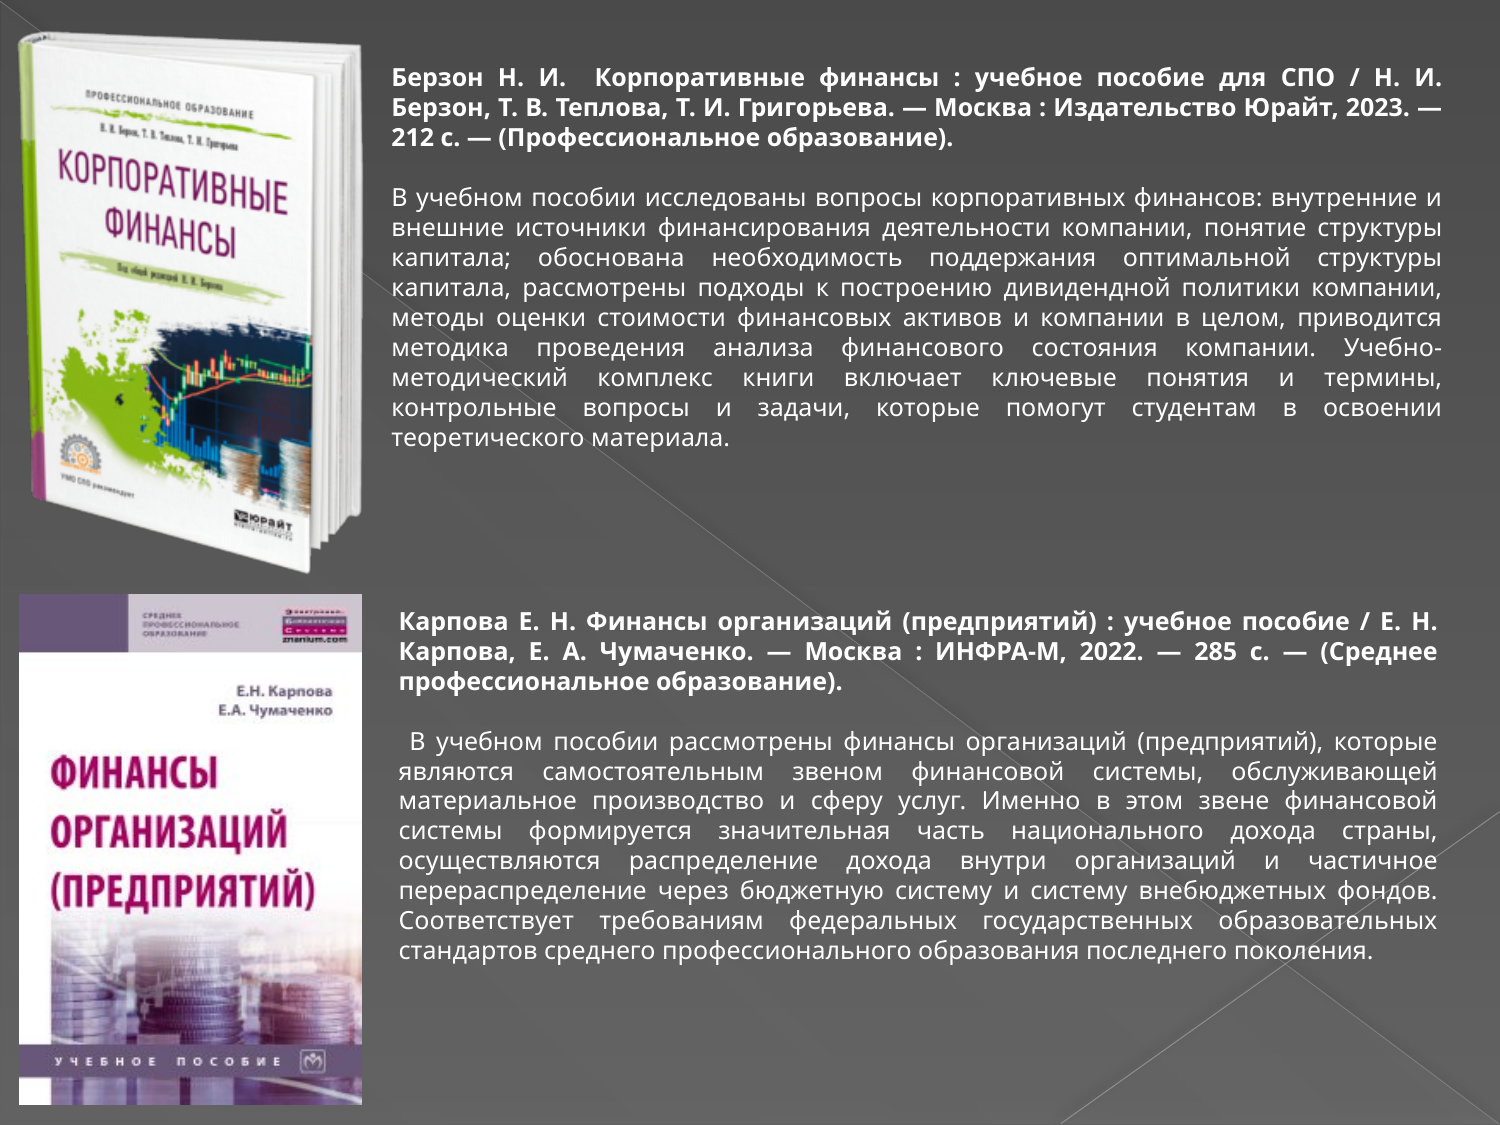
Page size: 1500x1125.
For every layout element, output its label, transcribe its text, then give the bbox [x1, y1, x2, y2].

picture [4, 2, 377, 1105]
text_box Берзон Н. И. Корпоративные финансы : учебное пособие для СПО / Н. И. Берзон, Т. В. Теплова, Т. И. Григорьева. — Москва : Издательство Юрайт, 2023. — 212 с. — (Профессиональное образование). В учебном пособии исследованы вопросы корпоративных финансов: внутренние и внешние источники финансирования деятельности компании, понятие структуры капитала; обоснована необходимость поддержания оптимальной структуры капитала, рассмотрены подходы к построению дивидендной политики компании, методы оценки стоимости финансовых активов и компании в целом, приводится методика проведения анализа финансового состояния компании. Учебно-методический комплекс книги включает ключевые понятия и термины, контрольные вопросы и задачи, которые помогут студентам в освоении теоретического материала. [382, 54, 1459, 459]
text_box Карпова Е. Н. Финансы организаций (предприятий) : учебное пособие / Е. Н. Карпова, Е. А. Чумаченко. — Москва : ИНФРА-М, 2022. — 285 с. — (Среднее профессиональное образование). В учебном пособии рассмотрены финансы организаций (предприятий), которые являются самостоятельным звеном финансовой системы, обслуживающей материальное производство и сферу услуг. Именно в этом звене финансовой системы формируется значительная часть национального дохода страны, осуществляются распределение дохода внутри организаций и частичное перераспределение через бюджетную систему и систему внебюджетных фондов. Соответствует требованиям федеральных государственных образовательных стандартов среднего профессионального образования последнего поколения. [383, 597, 1455, 972]
